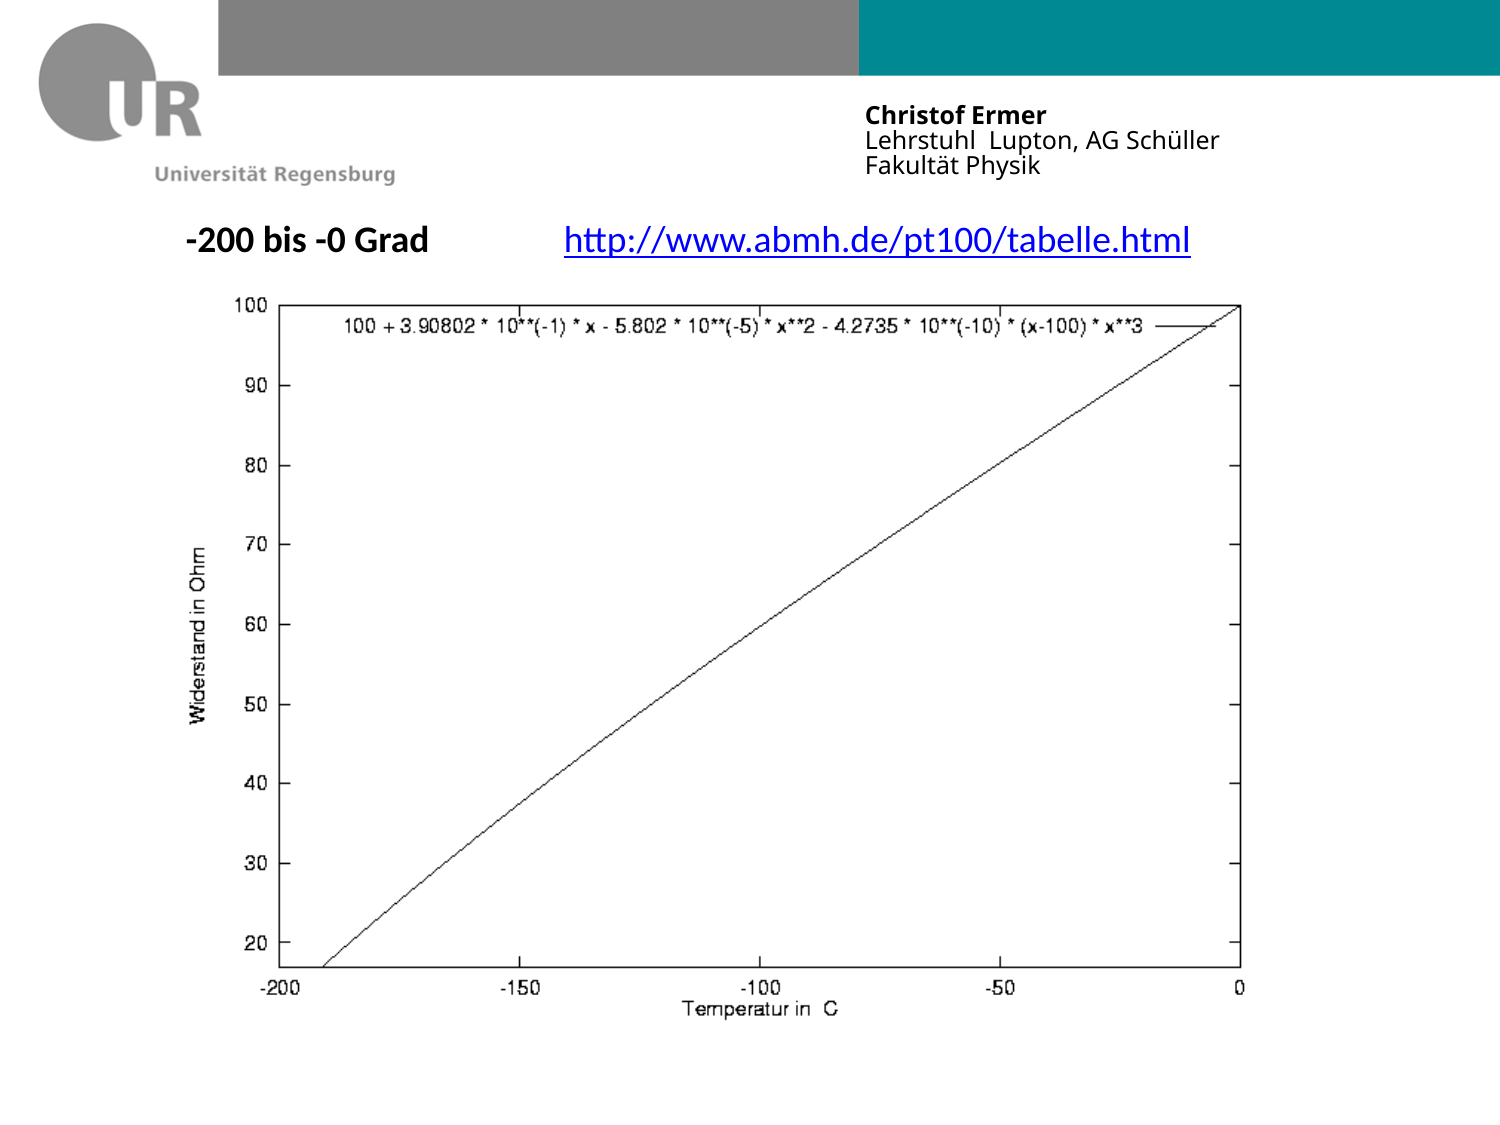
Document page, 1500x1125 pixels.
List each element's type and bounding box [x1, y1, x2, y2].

picture [17, 18, 1372, 1090]
